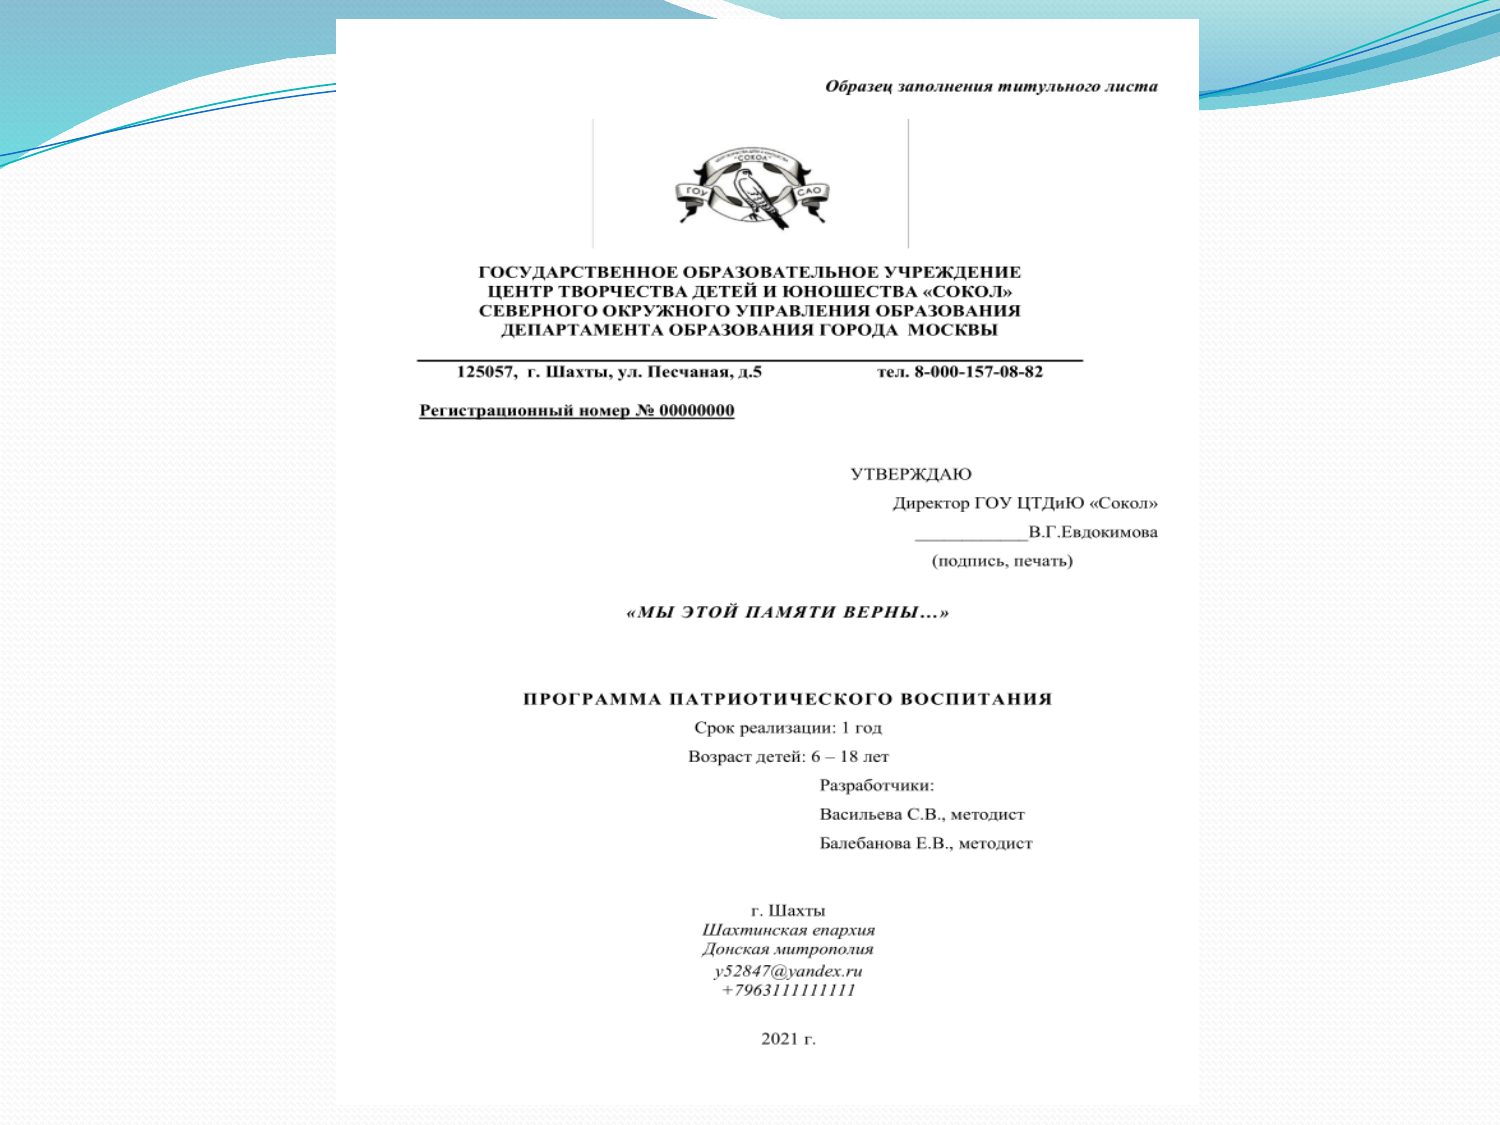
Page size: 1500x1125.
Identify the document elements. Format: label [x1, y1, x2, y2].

list [336, 18, 1200, 1106]
